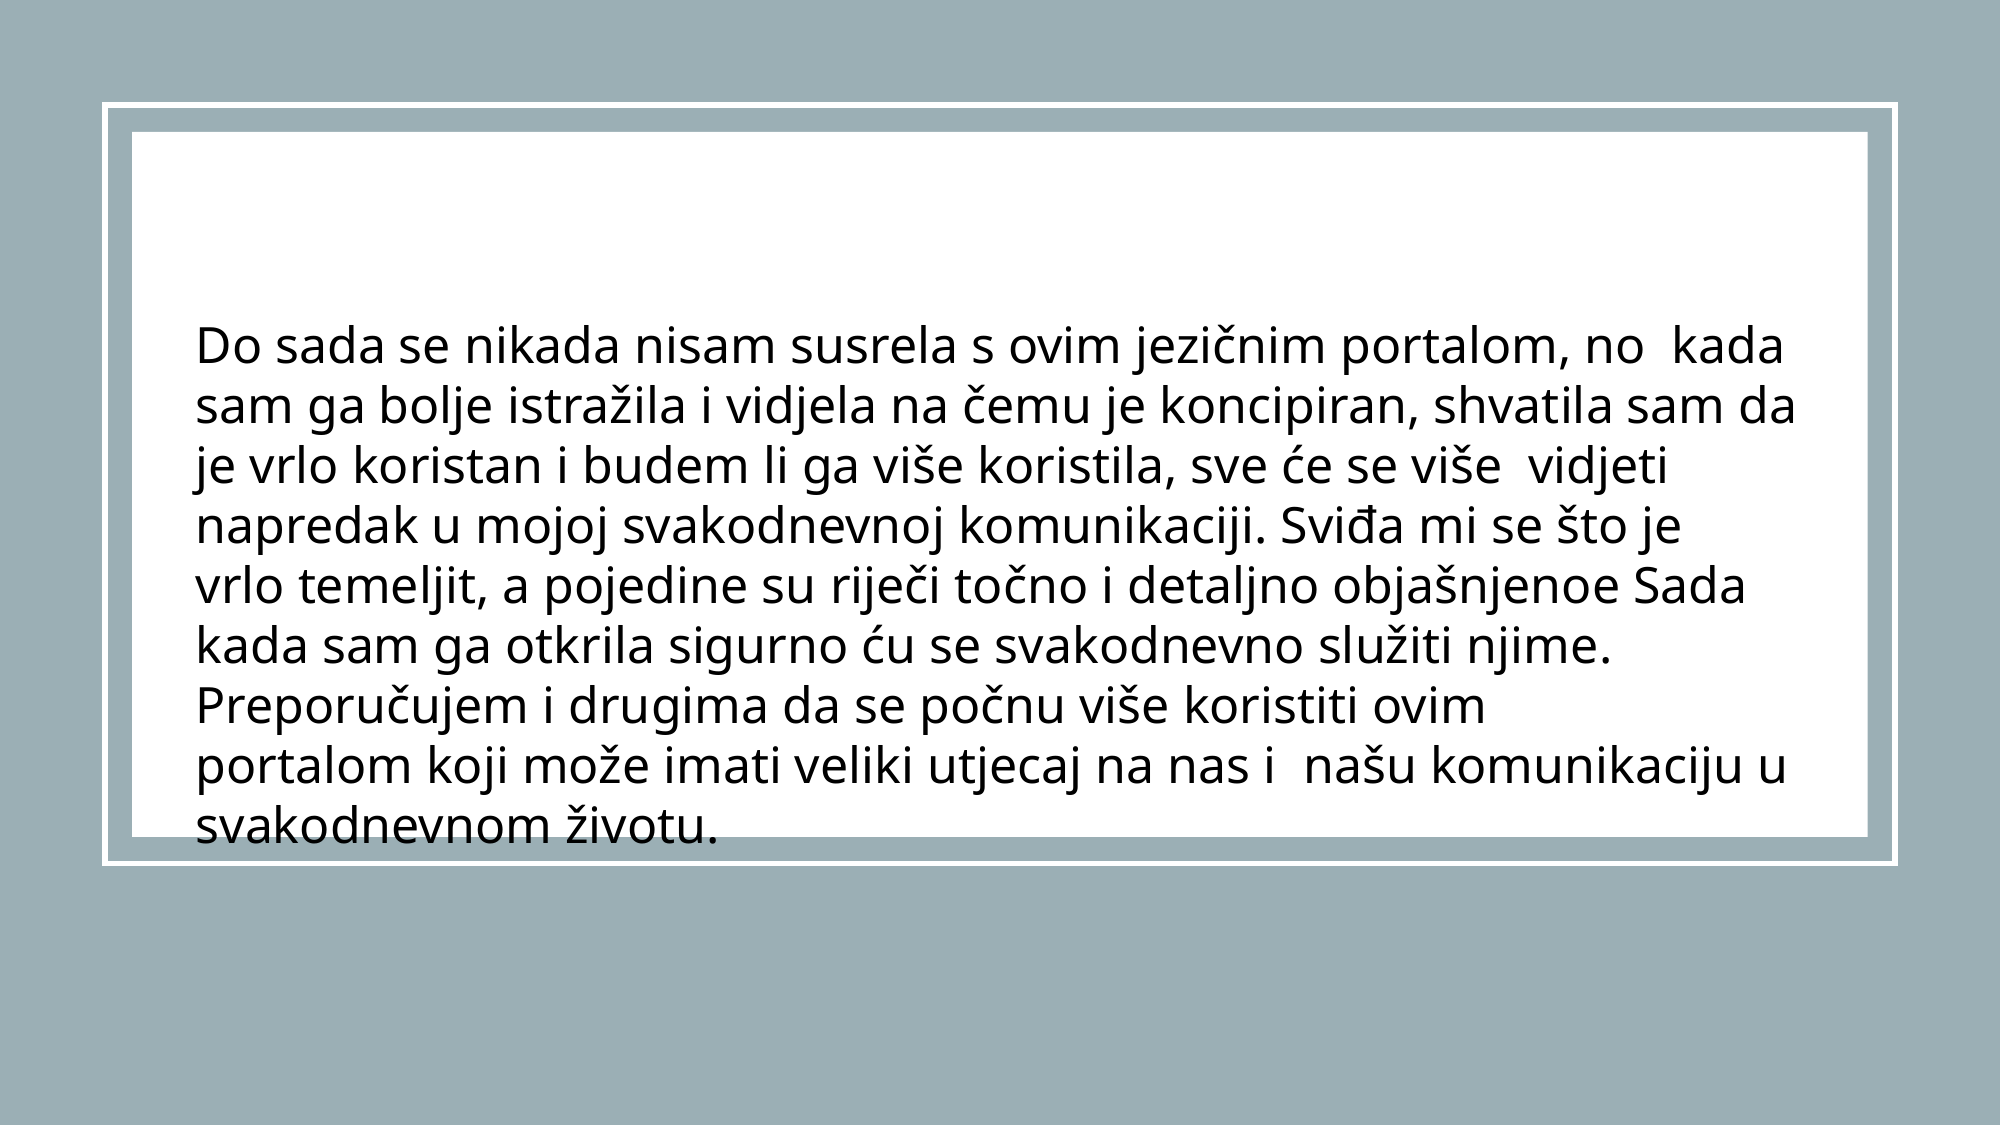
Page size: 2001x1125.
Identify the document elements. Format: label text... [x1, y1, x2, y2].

text_box [131, 131, 1869, 838]
text_box [104, 104, 1896, 865]
text_box Do sada se nikada nisam susrela s ovim jezičnim portalom, no kada sam ga bolje istražila i vidjela na čemu je koncipiran, shvatila sam da je vrlo koristan i budem li ga više koristila, sve će se više vidjeti napredak u mojoj svakodnevnoj komunikaciji. Sviđa mi se što je vrlo temeljit, a pojedine su riječi točno i detaljno objašnjenoe Sada kada sam ga otkrila sigurno ću se svakodnevno služiti njime. Preporučujem i drugima da se počnu više koristiti ovim portalom koji može imati veliki utjecaj na nas i našu komunikaciju u svakodnevnom životu. [180, 305, 1824, 861]
